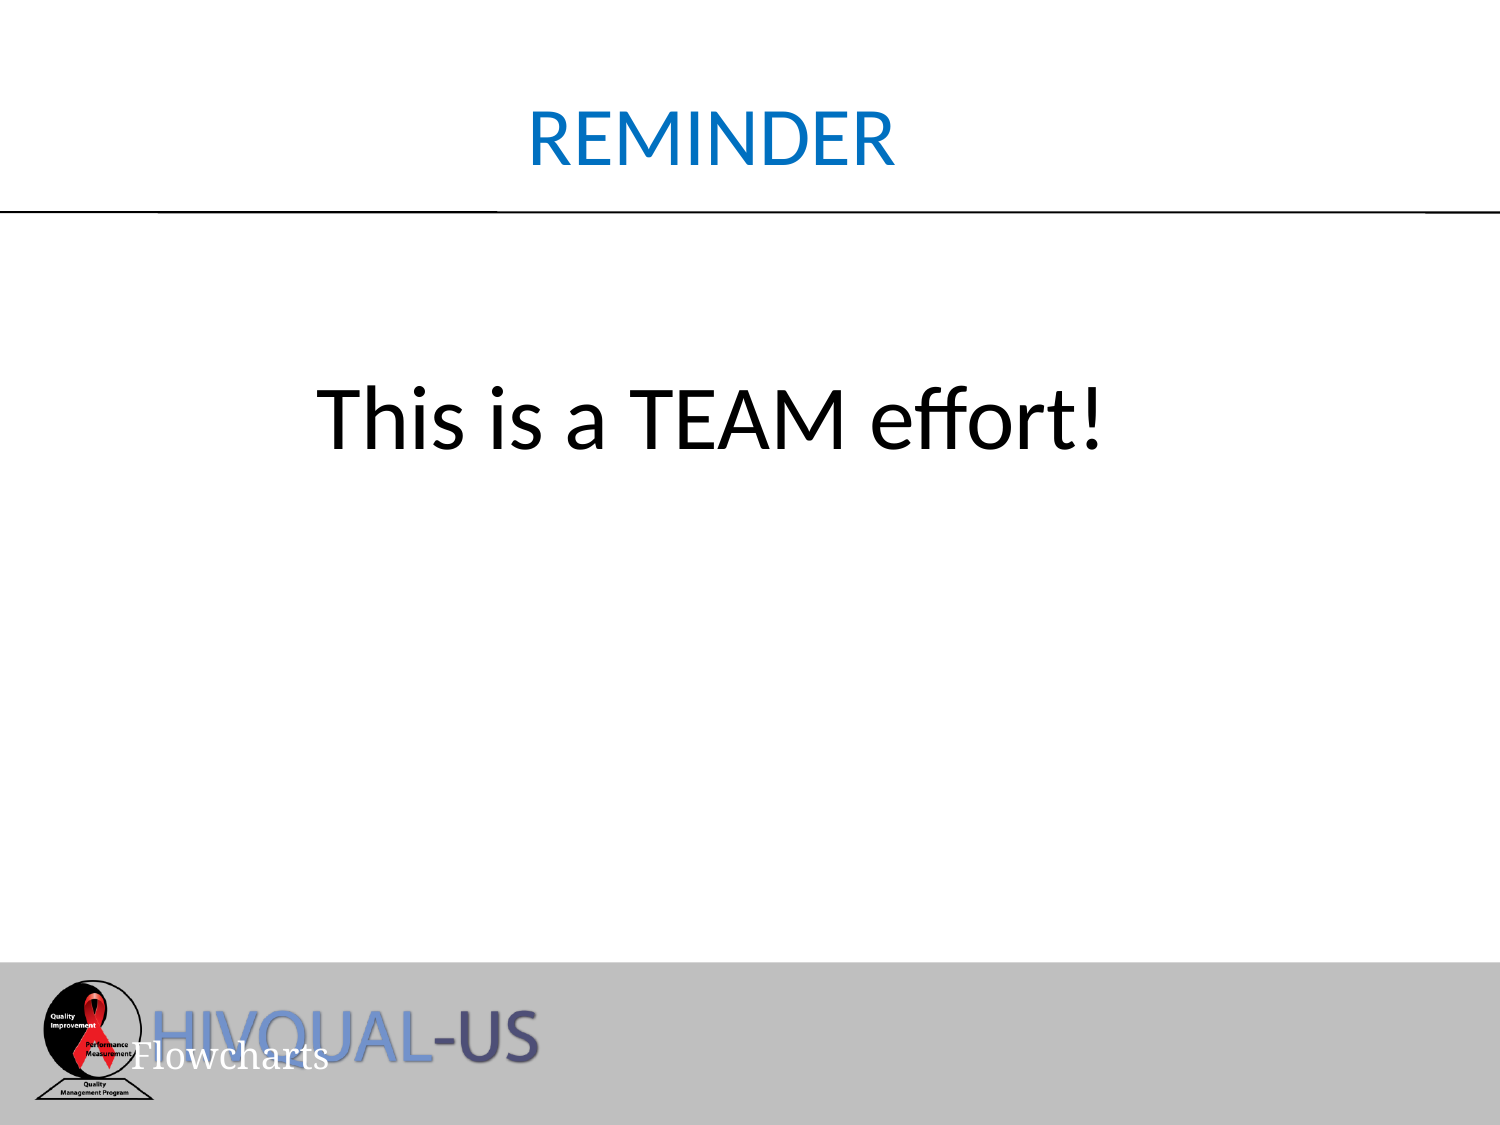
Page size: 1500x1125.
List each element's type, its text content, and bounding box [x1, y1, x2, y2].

text_box Flowcharts [116, 1024, 345, 1085]
picture [24, 974, 588, 1117]
title REMINDER [75, 75, 1350, 200]
list This is a TEAM effort! [75, 350, 1350, 700]
